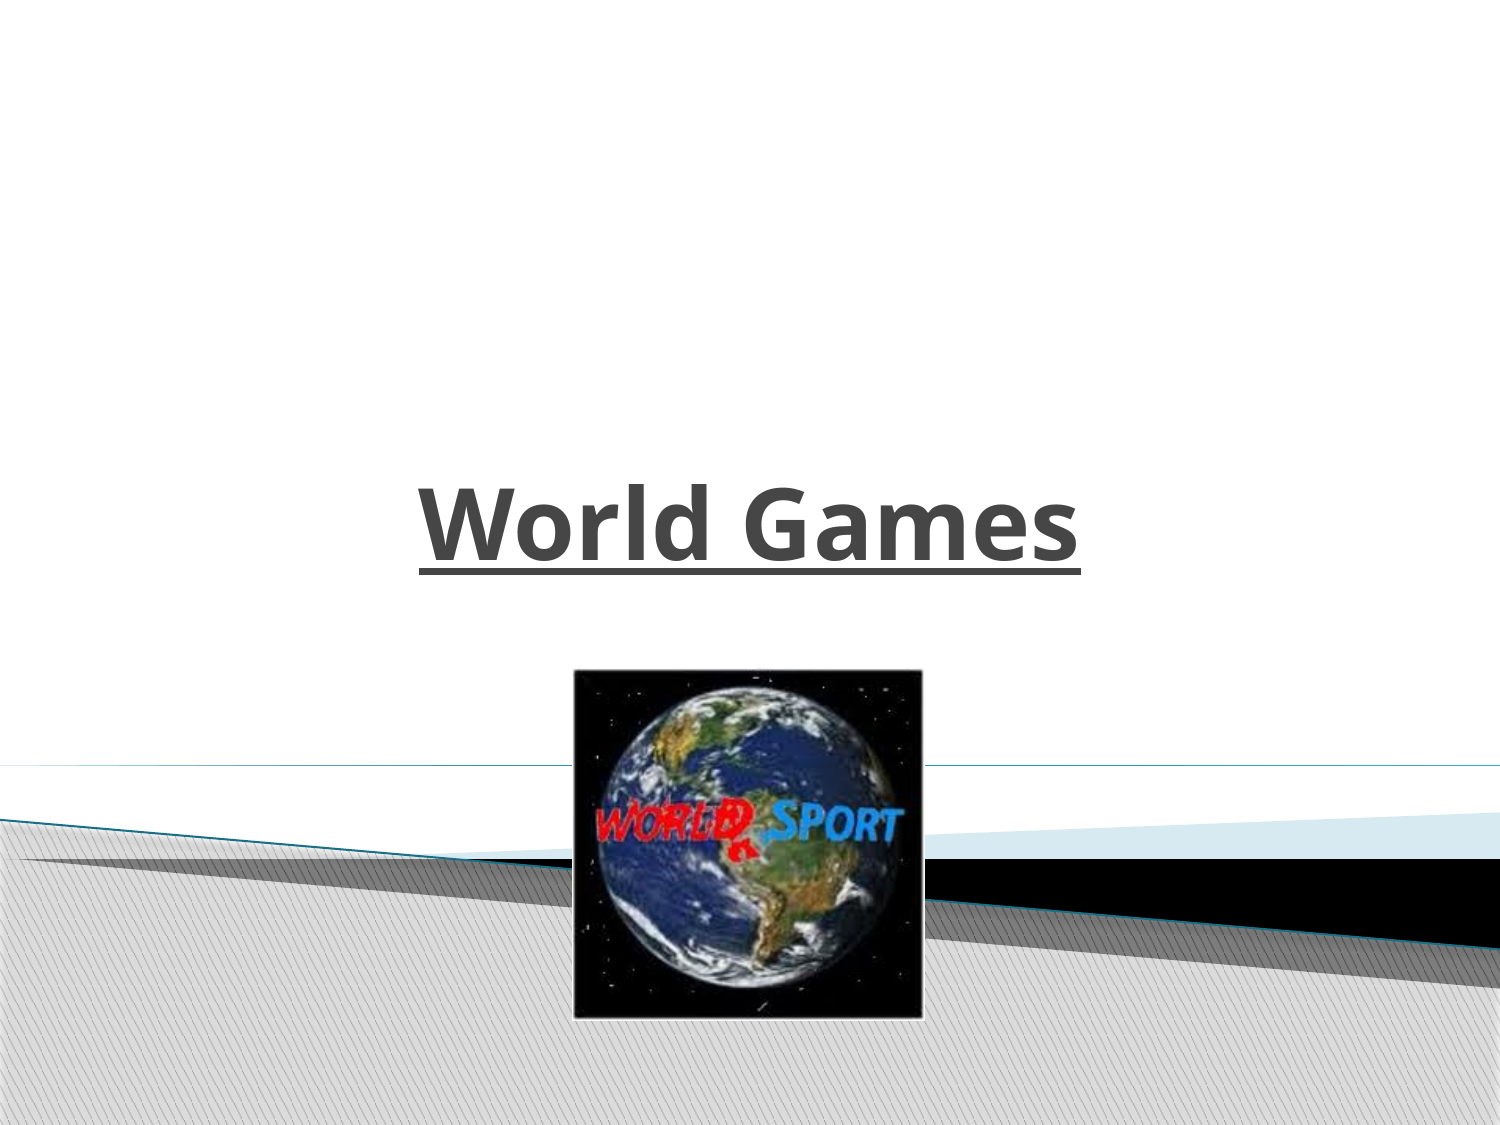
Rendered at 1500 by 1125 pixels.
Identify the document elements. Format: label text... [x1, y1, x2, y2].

picture [5, 668, 1500, 1021]
title World Games [112, 287, 1388, 588]
